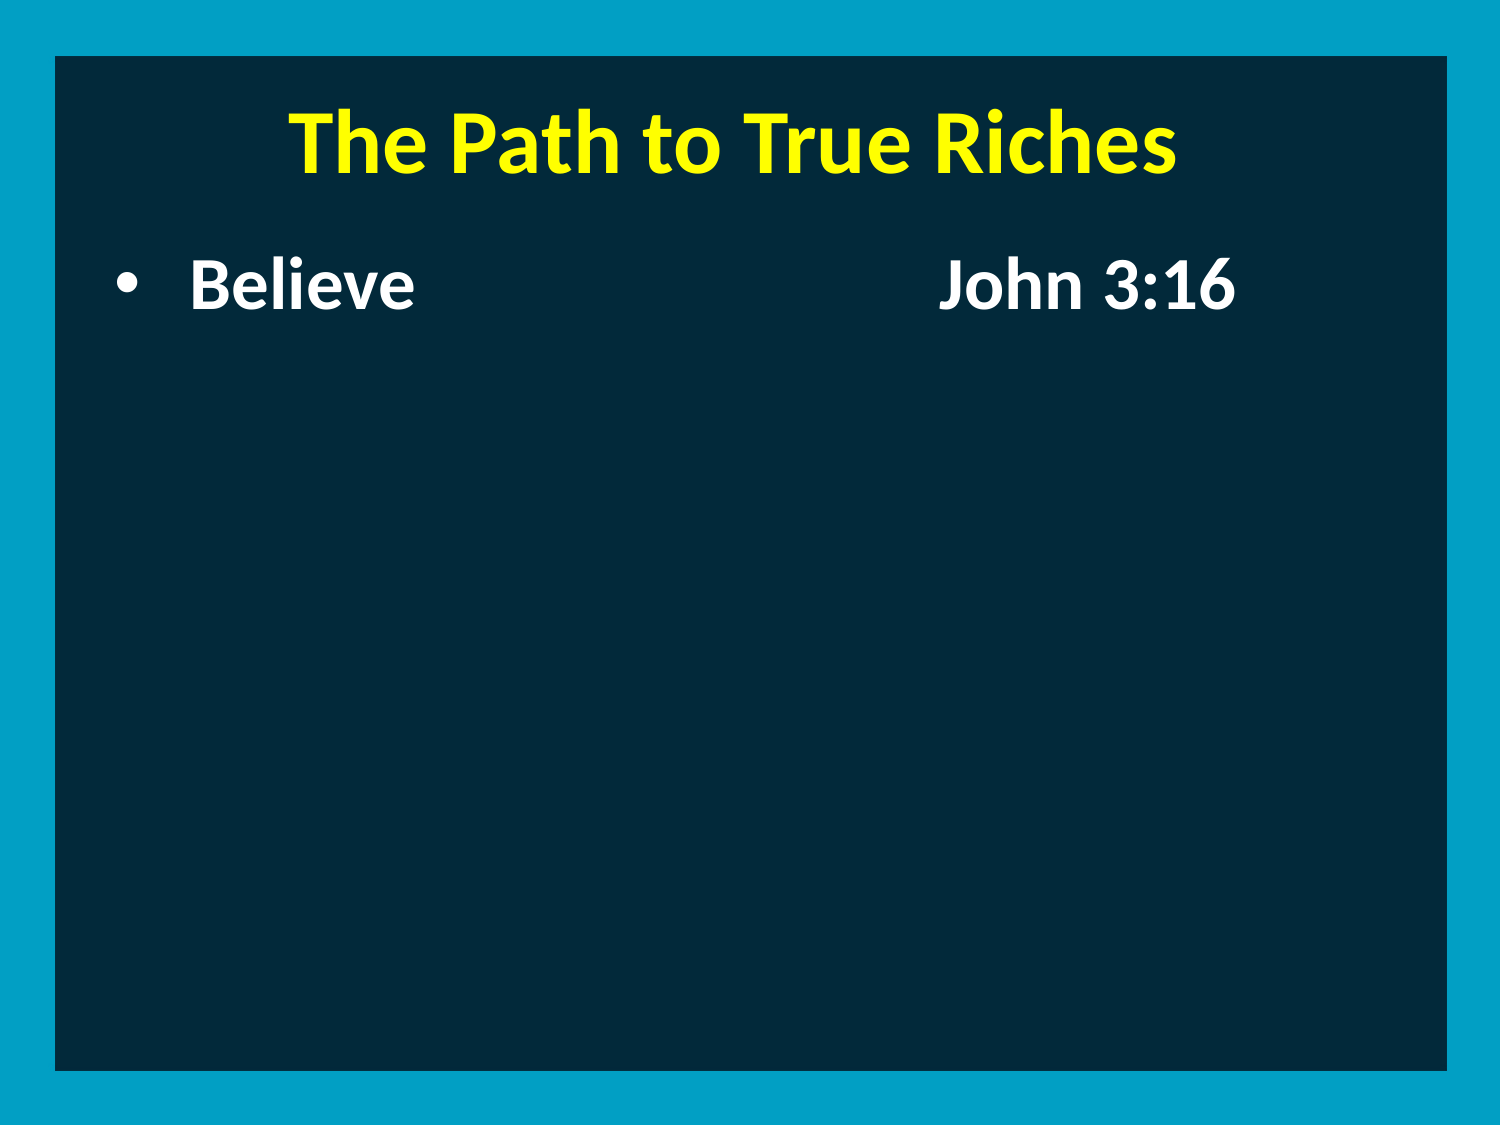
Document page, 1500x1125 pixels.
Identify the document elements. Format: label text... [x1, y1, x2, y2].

list The Path to True Riches Believe John 3:16 [62, 86, 1447, 1056]
